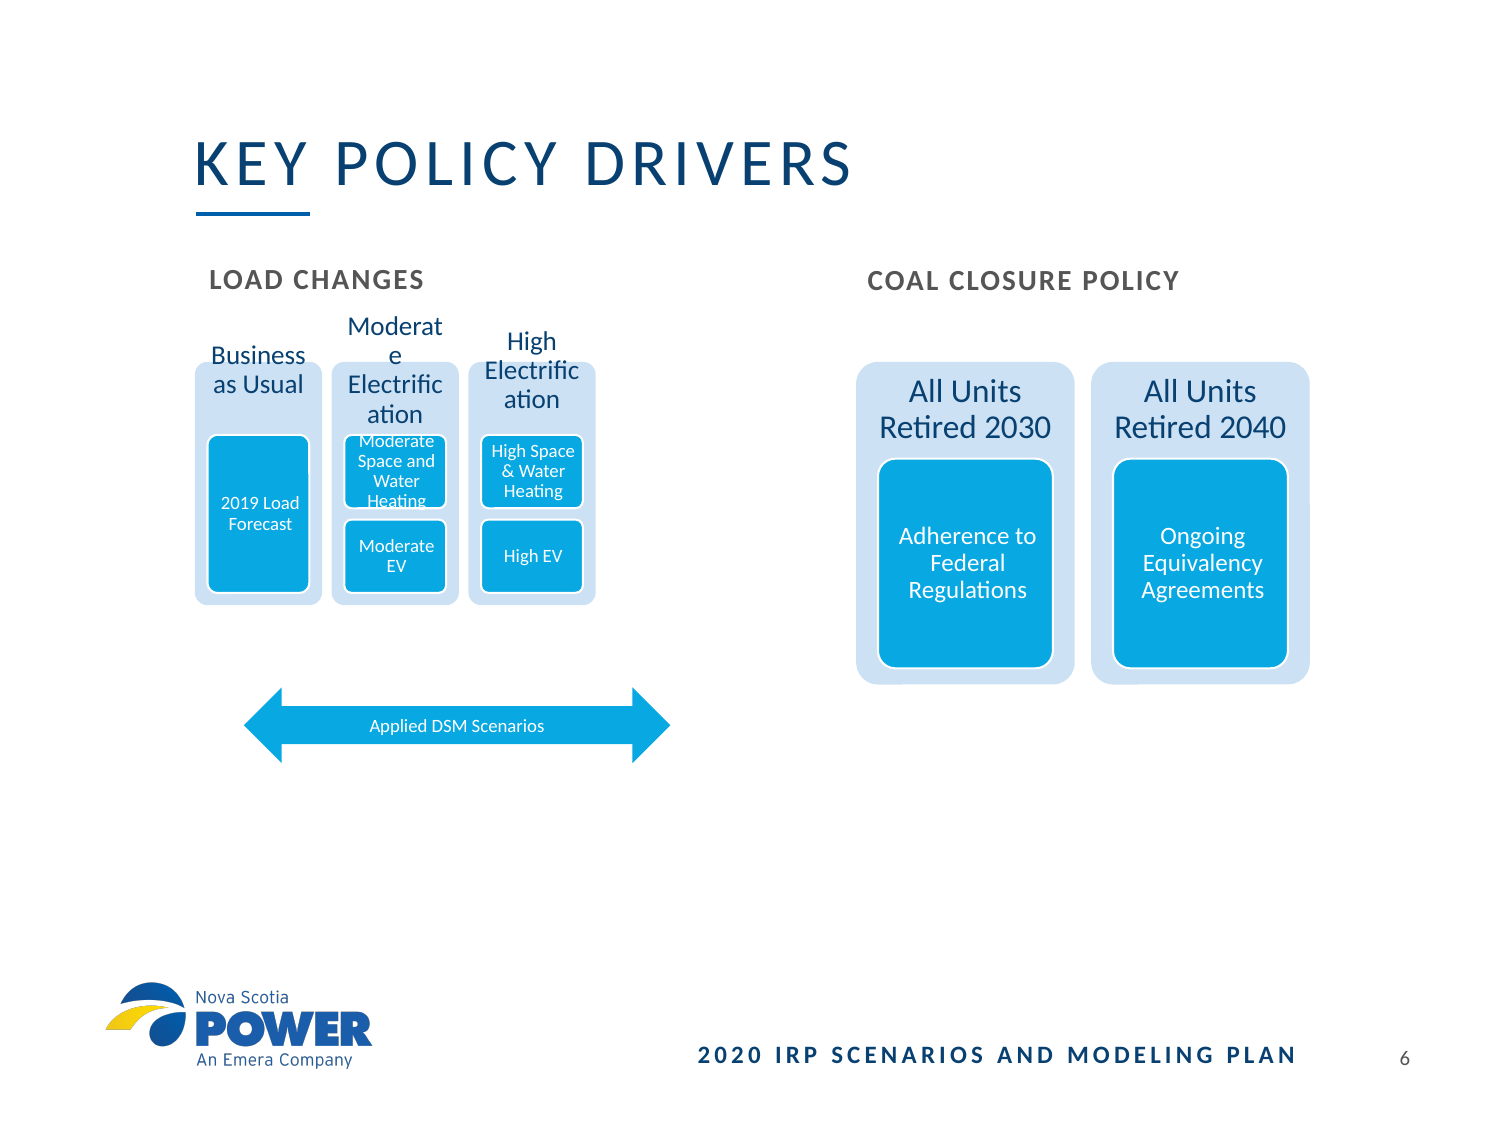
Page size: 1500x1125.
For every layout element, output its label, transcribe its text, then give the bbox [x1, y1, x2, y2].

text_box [194, 361, 727, 764]
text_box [855, 361, 1310, 685]
text_box Load Changes [194, 252, 1085, 945]
text_box Coal Closure Policy [852, 254, 1500, 946]
slide_number 5 [1349, 1031, 1426, 1083]
picture [74, 960, 442, 1074]
footer 2020 IRP SCENARIOS AND MODELING PLAN [558, 1031, 1311, 1083]
title Key Policy Drivers [194, 43, 1306, 200]
